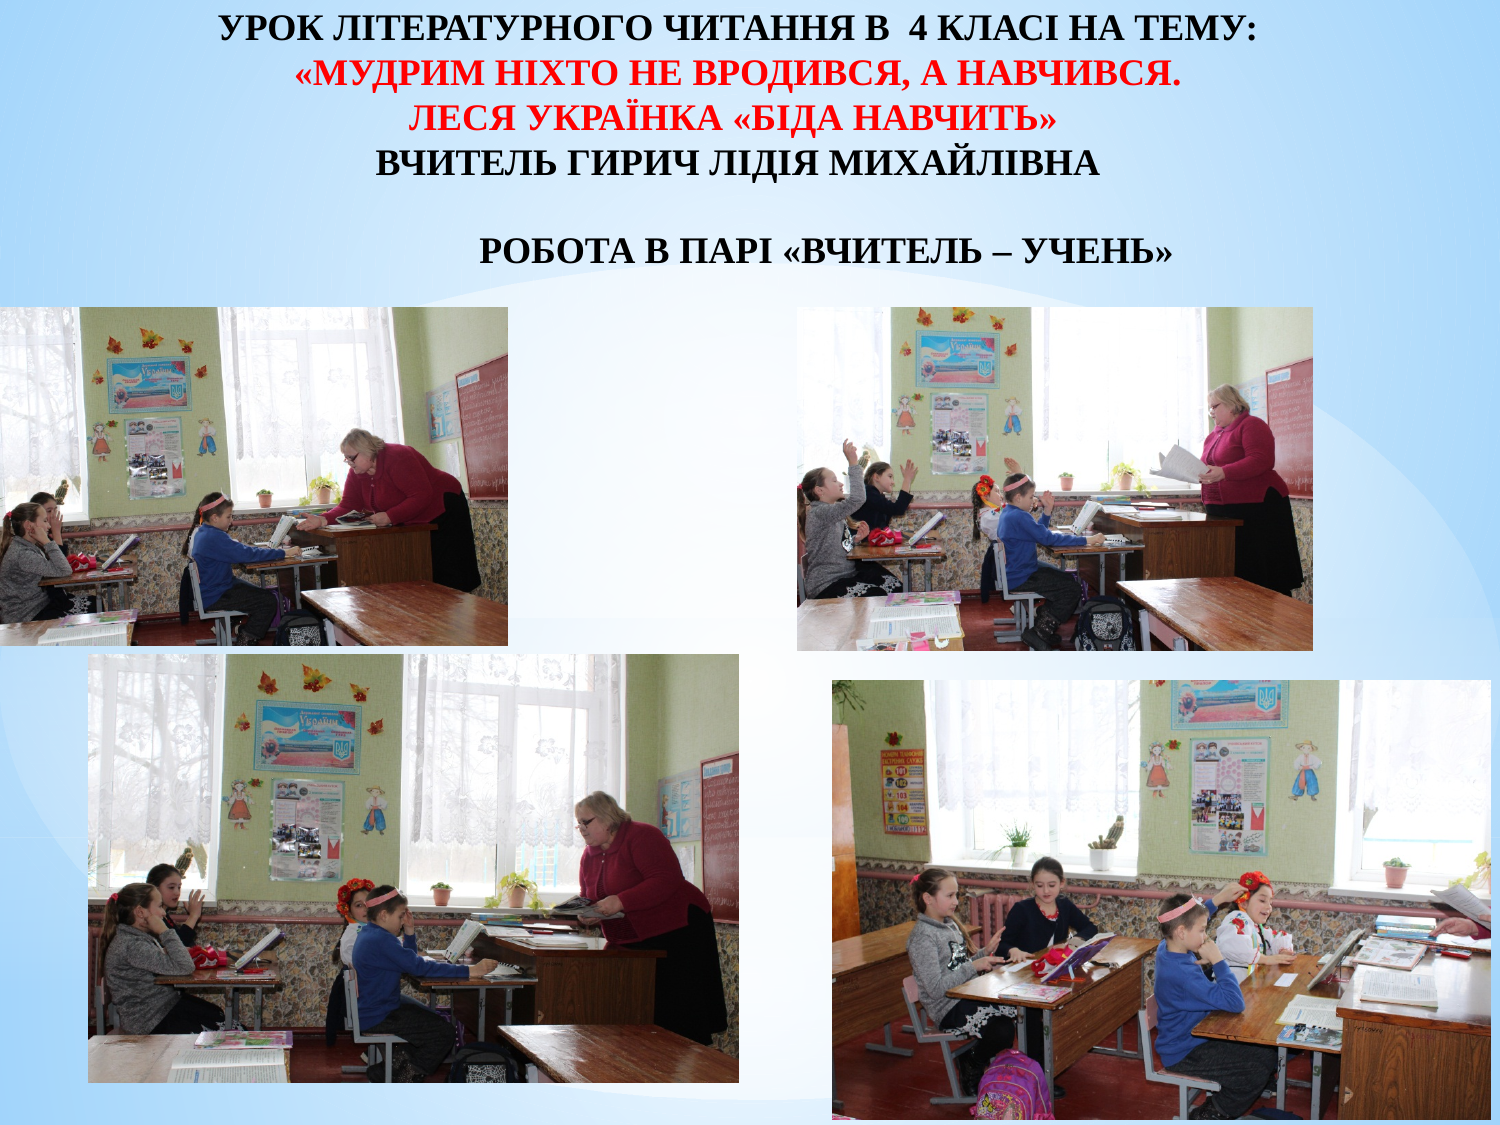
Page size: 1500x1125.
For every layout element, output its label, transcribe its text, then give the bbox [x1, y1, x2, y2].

picture [0, 306, 508, 646]
text_box УРОК ЛІТЕРАТУРНОГО ЧИТАННЯ В 4 КЛАСІ НА ТЕМУ: «МУДРИМ НІХТО НЕ ВРОДИВСЯ, А НАВЧИВСЯ. ЛЕСЯ УКРАЇНКА «БІДА НАВЧИТЬ» ВЧИТЕЛЬ ГИРИЧ ЛІДІЯ МИХАЙЛІВНА [29, 0, 1447, 191]
picture [832, 680, 1492, 1121]
text_box РОБОТА В ПАРІ «ВЧИТЕЛЬ – УЧЕНЬ» [371, 218, 1282, 279]
picture [796, 306, 1313, 651]
picture [88, 653, 739, 1083]
